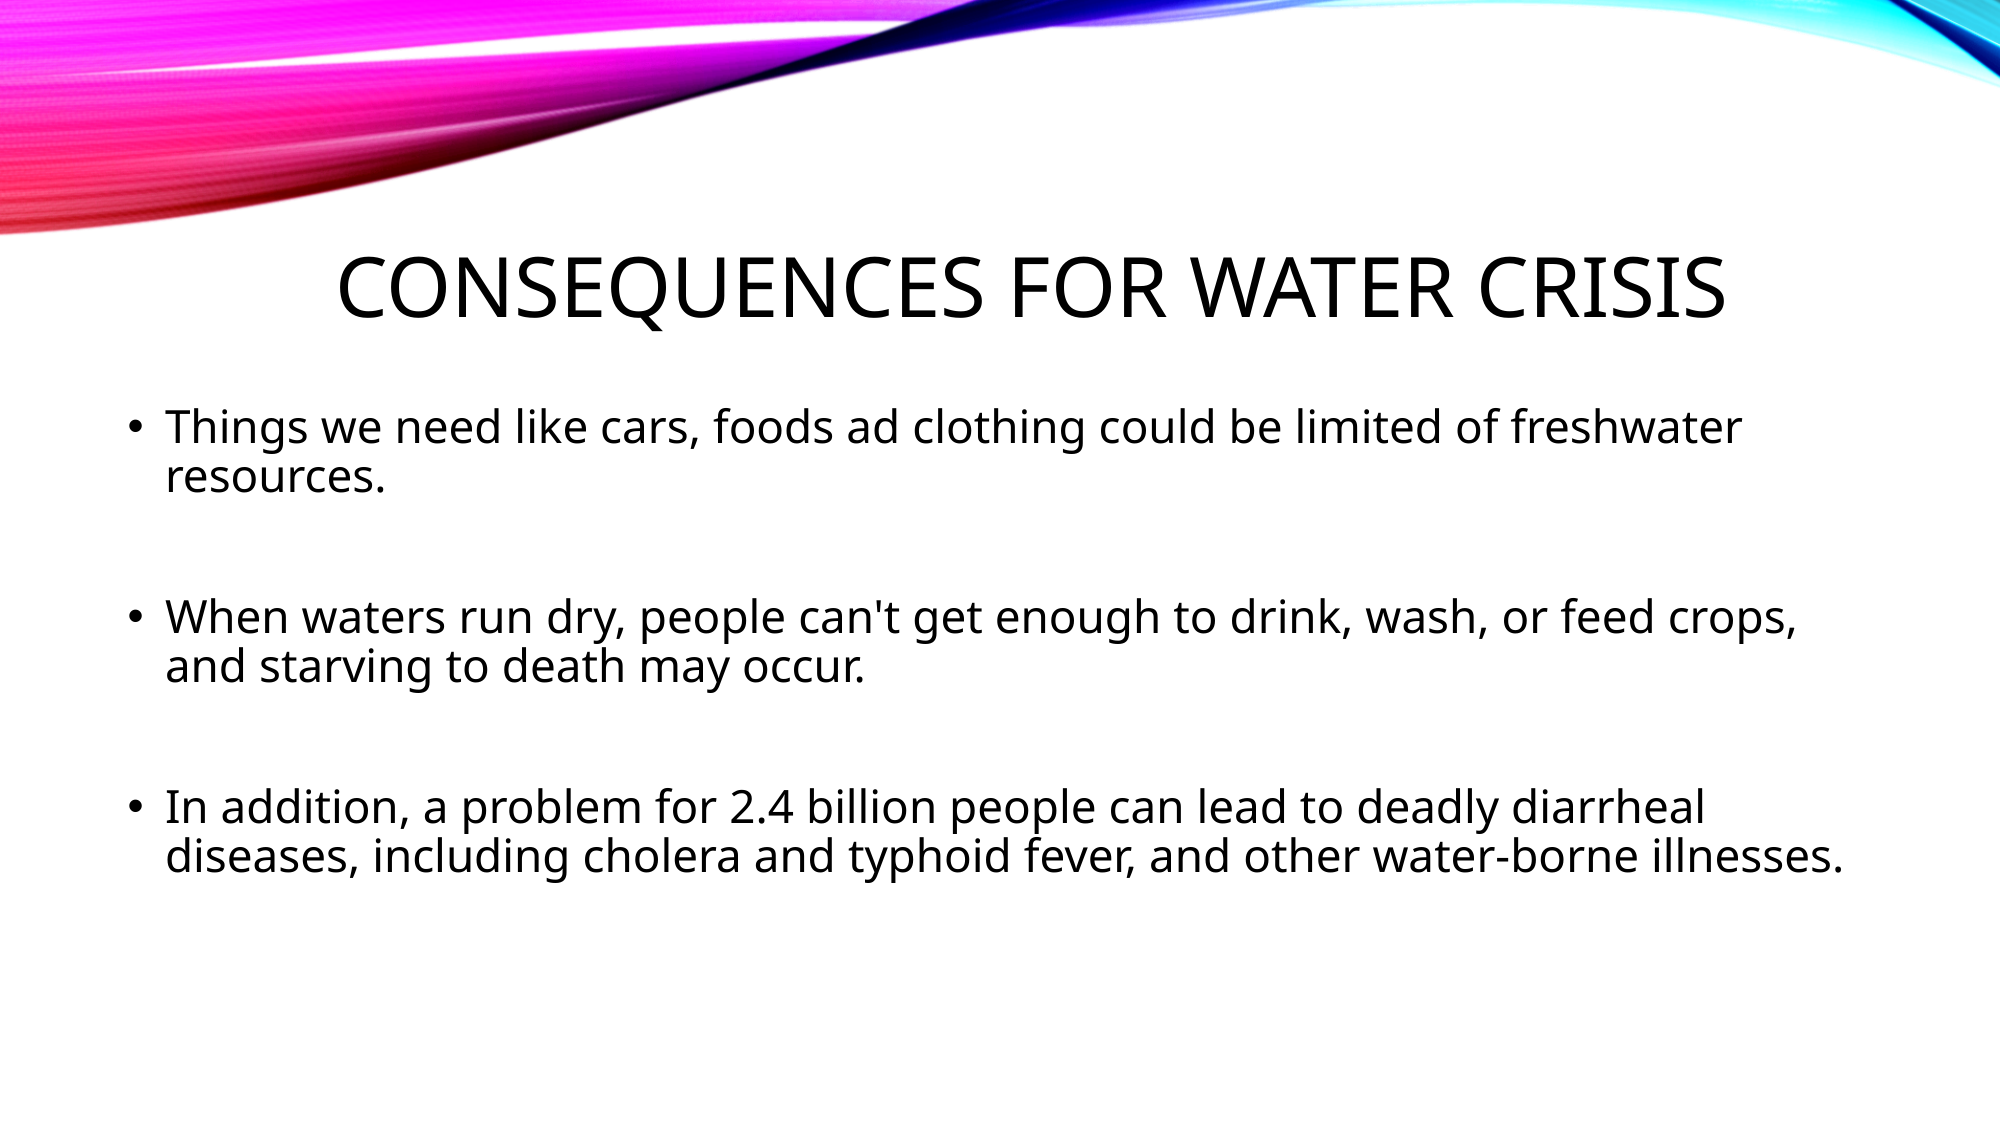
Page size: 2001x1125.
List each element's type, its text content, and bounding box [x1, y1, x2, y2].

picture [0, 0, 2000, 237]
picture [1910, 0, 2000, 45]
picture [1890, 0, 2000, 75]
list Things we need like cars, foods ad clothing could be limited of freshwater resources. When waters run dry, people can't get enough to drink, wash, or feed crops, and starving to death may occur. In addition, a problem for 2.4 billion people can lead to deadly diarrheal diseases, including cholera and typhoid fever, and other water-borne illnesses. [112, 396, 1897, 1125]
title Consequences for water crisis [79, 184, 1745, 397]
